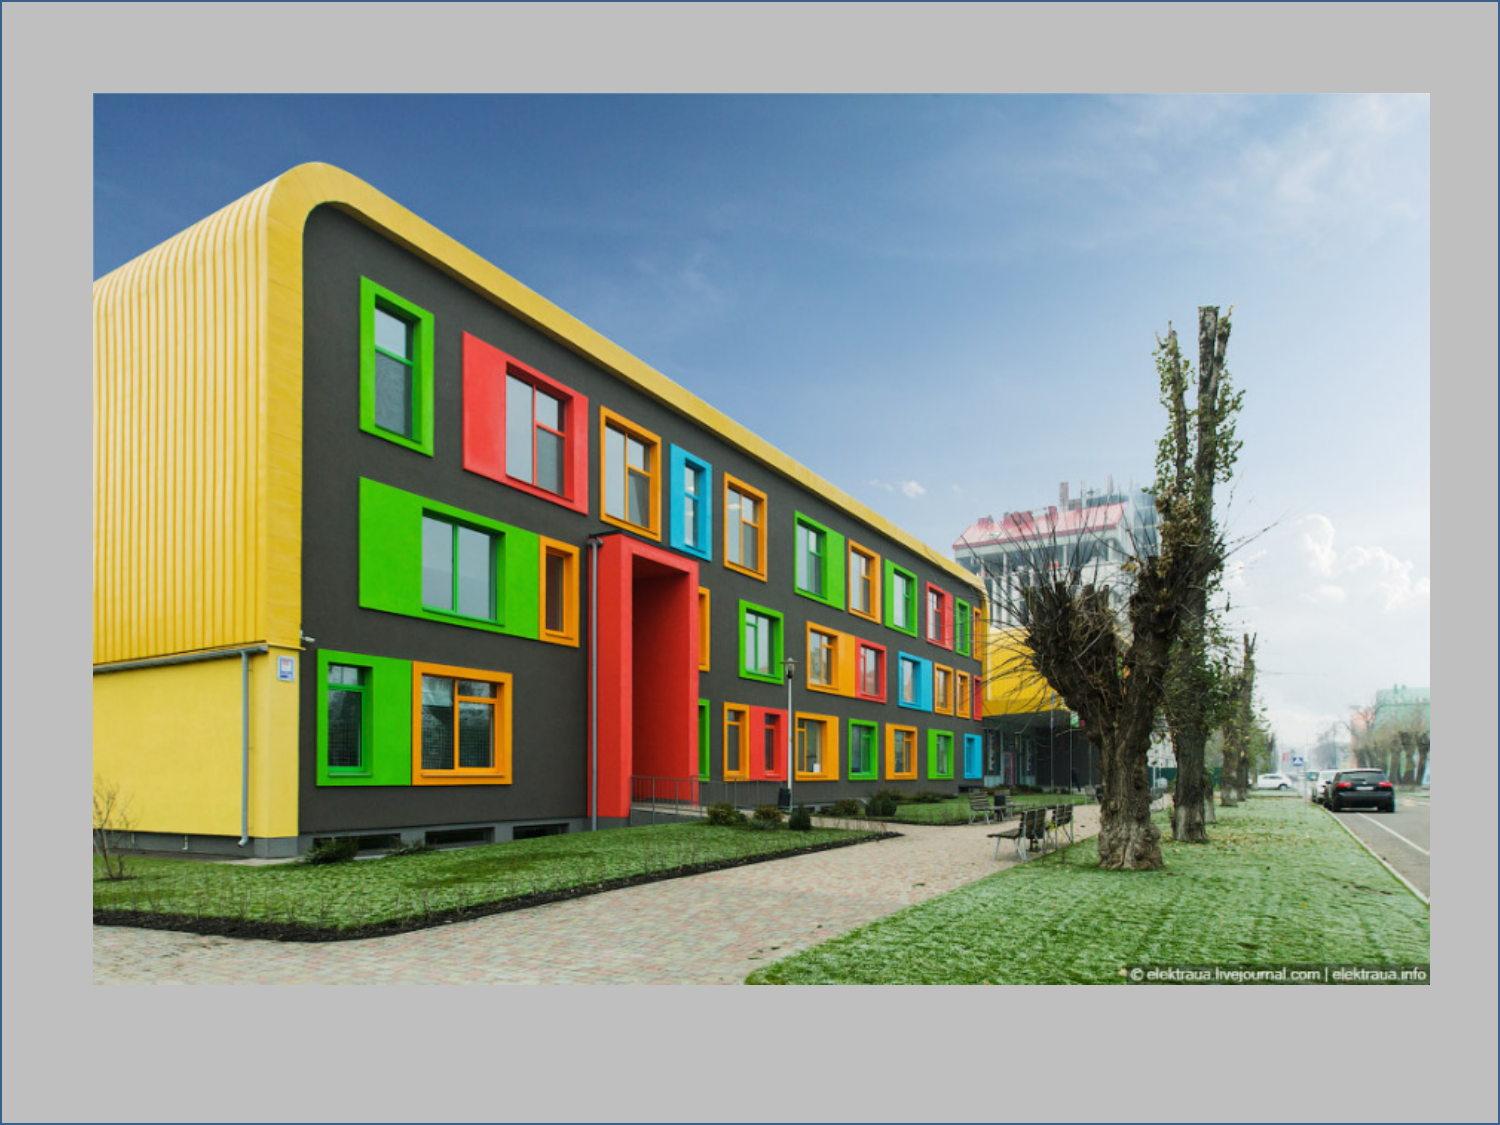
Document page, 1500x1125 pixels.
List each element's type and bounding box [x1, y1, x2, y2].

text_box [0, 0, 1500, 1125]
picture [93, 93, 1430, 985]
